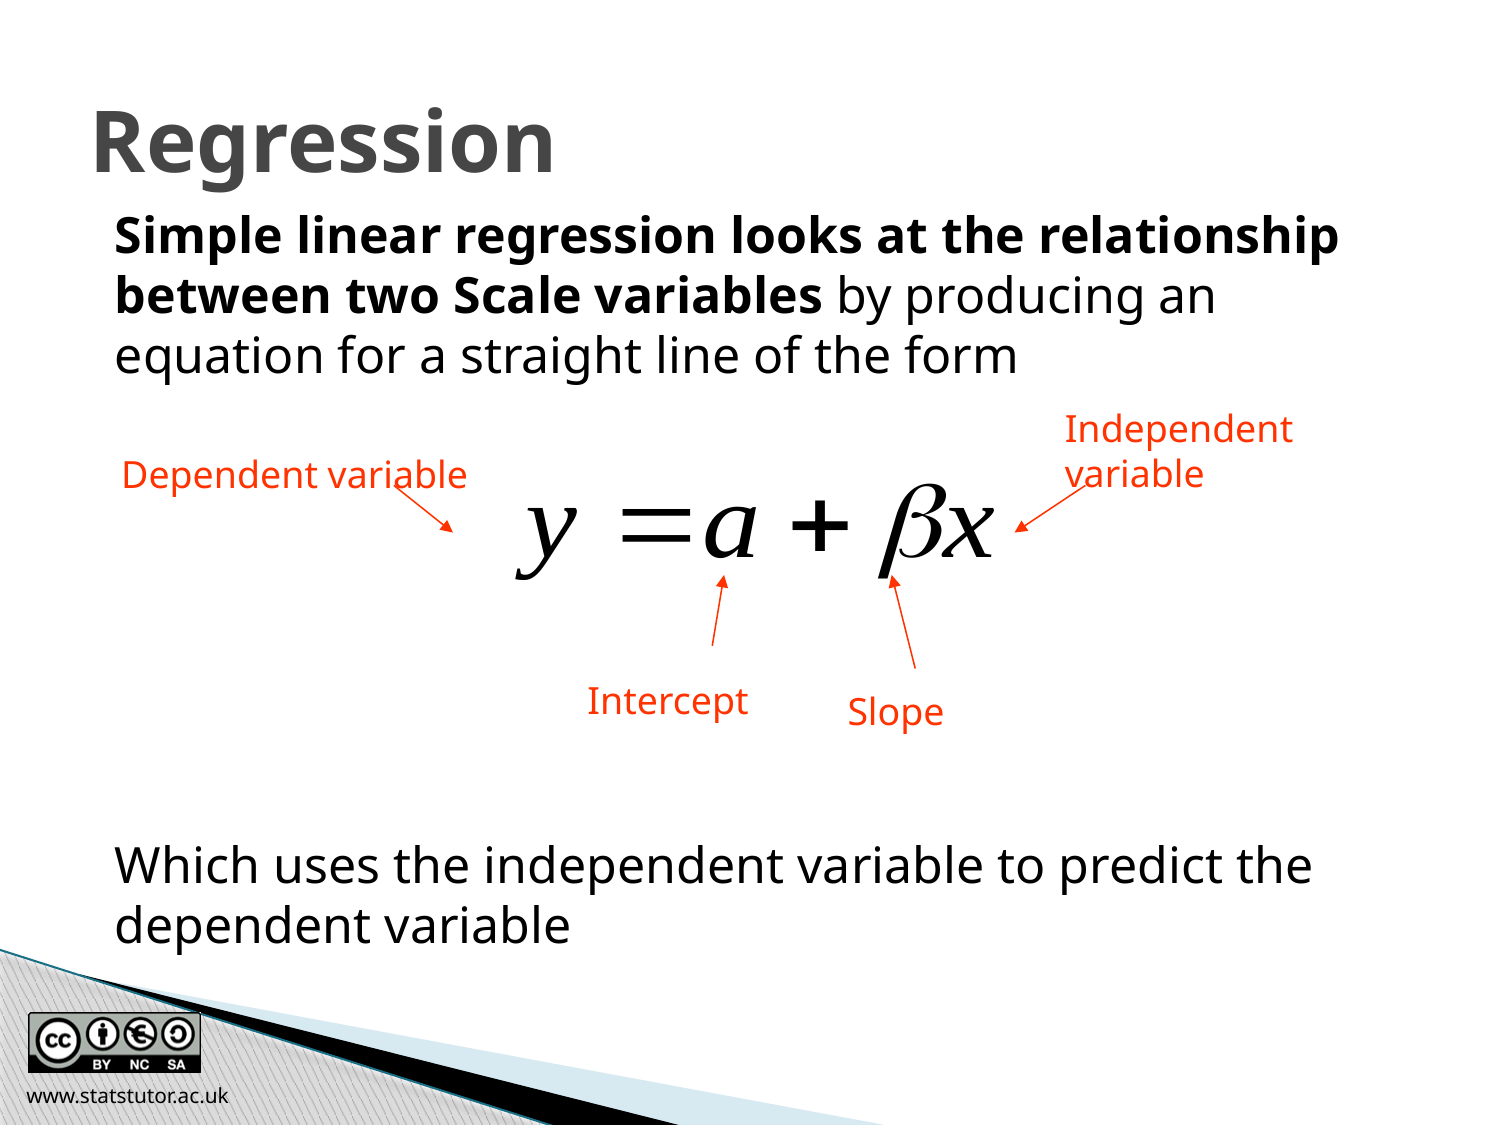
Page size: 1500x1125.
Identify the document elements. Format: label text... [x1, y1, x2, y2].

picture [28, 1012, 201, 1062]
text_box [495, 458, 1022, 602]
text_box Dependent variable [106, 443, 497, 504]
text_box Intercept [572, 669, 786, 729]
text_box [201, 1016, 542, 1125]
text_box [393, 485, 453, 533]
table_cell coffee [201, 1022, 525, 1125]
text_box Slope [832, 680, 1022, 741]
text_box Independent variable [1050, 397, 1346, 503]
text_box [0, 953, 188, 1012]
text_box www.statstutor.ac.uk [0, 1062, 244, 1116]
title Regression [75, 45, 1425, 233]
text_box Simple linear regression looks at the relationship between two Scale variables by producing an equation for a straight line of the form Which uses the independent variable to predict the dependent variable [100, 233, 1425, 961]
